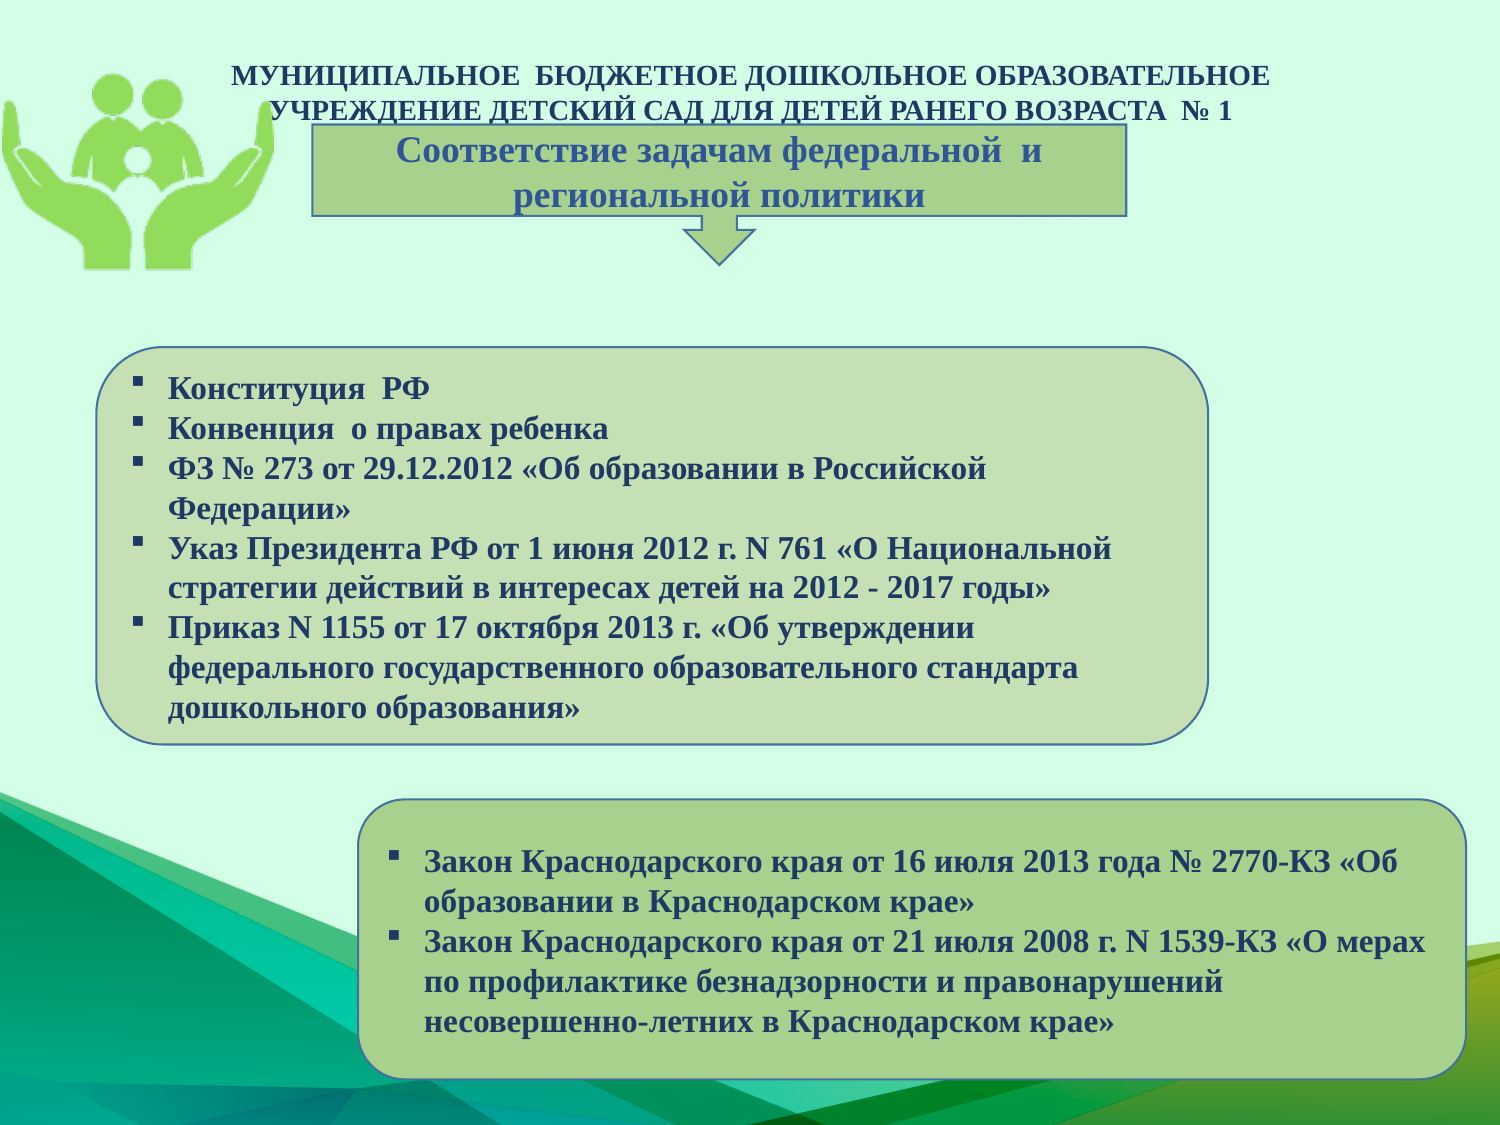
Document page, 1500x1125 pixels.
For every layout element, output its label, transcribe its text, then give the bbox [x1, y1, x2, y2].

text_box Конституция РФ Конвенция о правах ребенка ФЗ № 273 от 29.12.2012 «Об образовании в Российской Федерации» Указ Президента РФ от 1 июня 2012 г. N 761 «О Национальной стратегии действий в интересах детей на 2012 - 2017 годы» Приказ N 1155 от 17 октября 2013 г. «Об утверждении федерального государственного образовательного стандарта дошкольного образования» [95, 346, 1210, 746]
text_box Закон Краснодарского края от 16 июля 2013 года № 2770-КЗ «Об образовании в Краснодарском крае» Закон Краснодарского края от 21 июля 2008 г. N 1539-КЗ «О мерах по профилактике безнадзорности и правонарушений несовершенно-летних в Краснодарском крае» [357, 798, 1468, 1081]
title МУНИЦИПАЛЬНОЕ БЮДЖЕТНОЕ ДОШКОЛЬНОЕ ОБРАЗОВАТЕЛЬНОЕ УЧРЕЖДЕНИЕ ДЕТСКИЙ САД ДЛЯ ДЕТЕЙ РАНЕГО ВОЗРАСТА № 1 [108, 0, 1394, 218]
picture [0, 0, 1500, 1125]
text_box Соответствие задачам федеральной и региональной политики [311, 123, 1128, 267]
